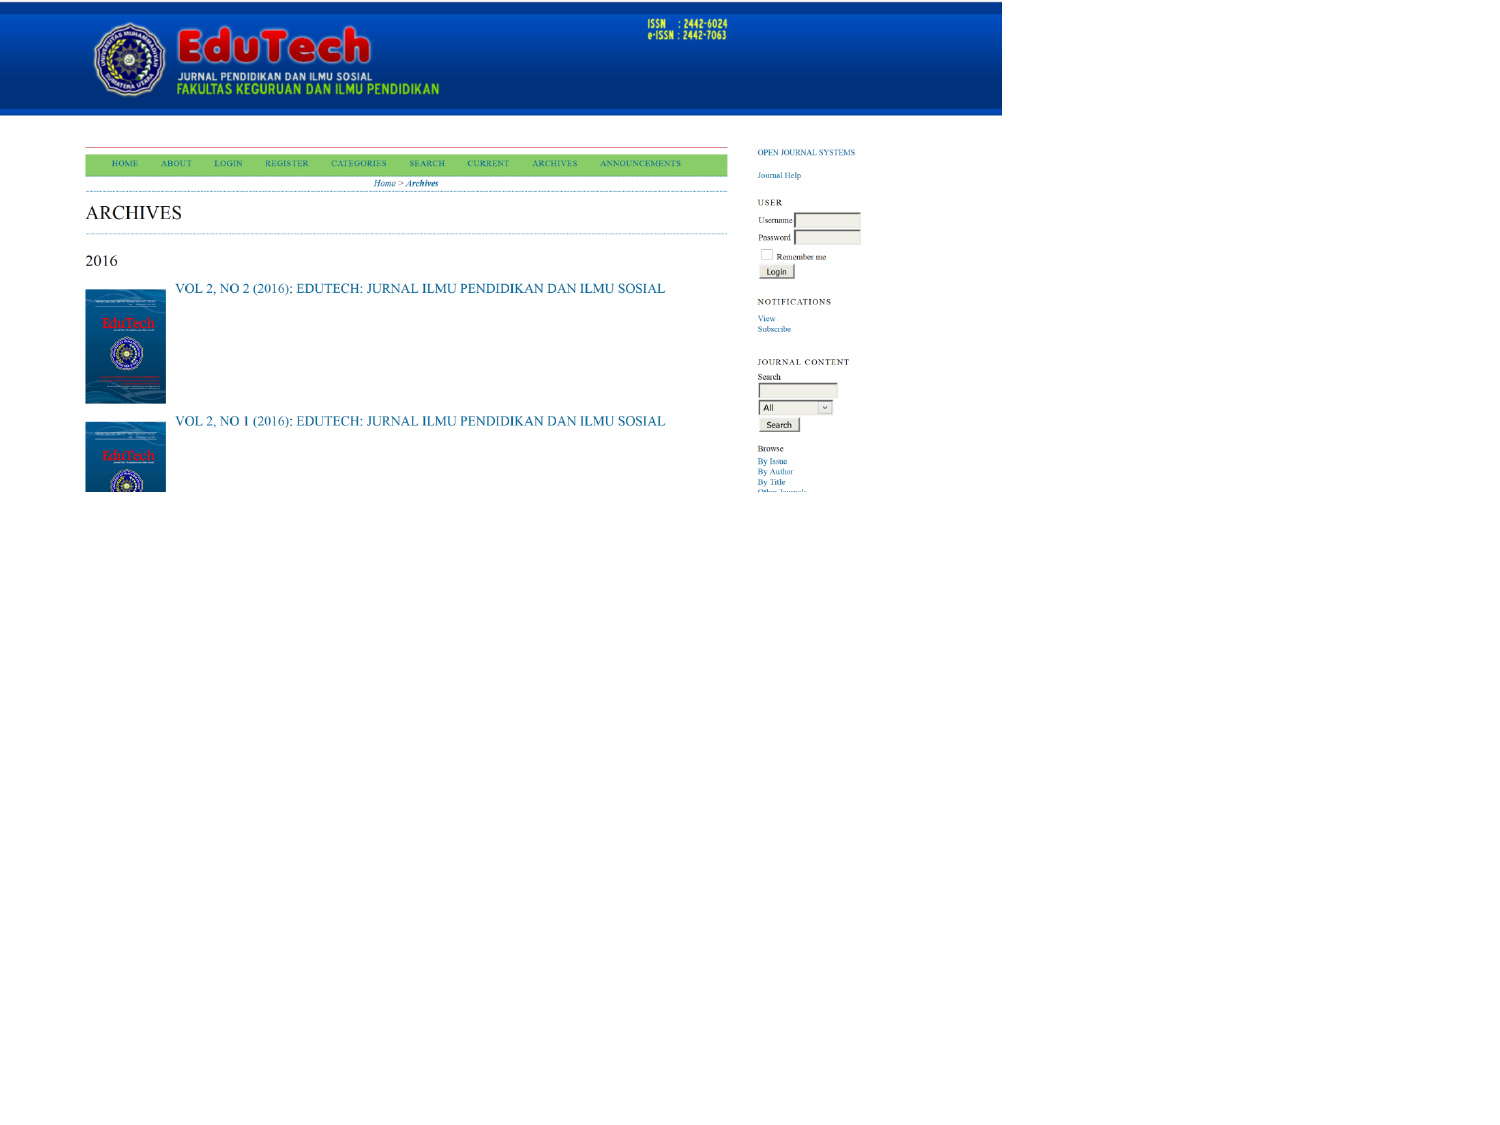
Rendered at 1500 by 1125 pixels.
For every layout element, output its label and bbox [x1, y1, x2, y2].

picture [0, 0, 1002, 492]
